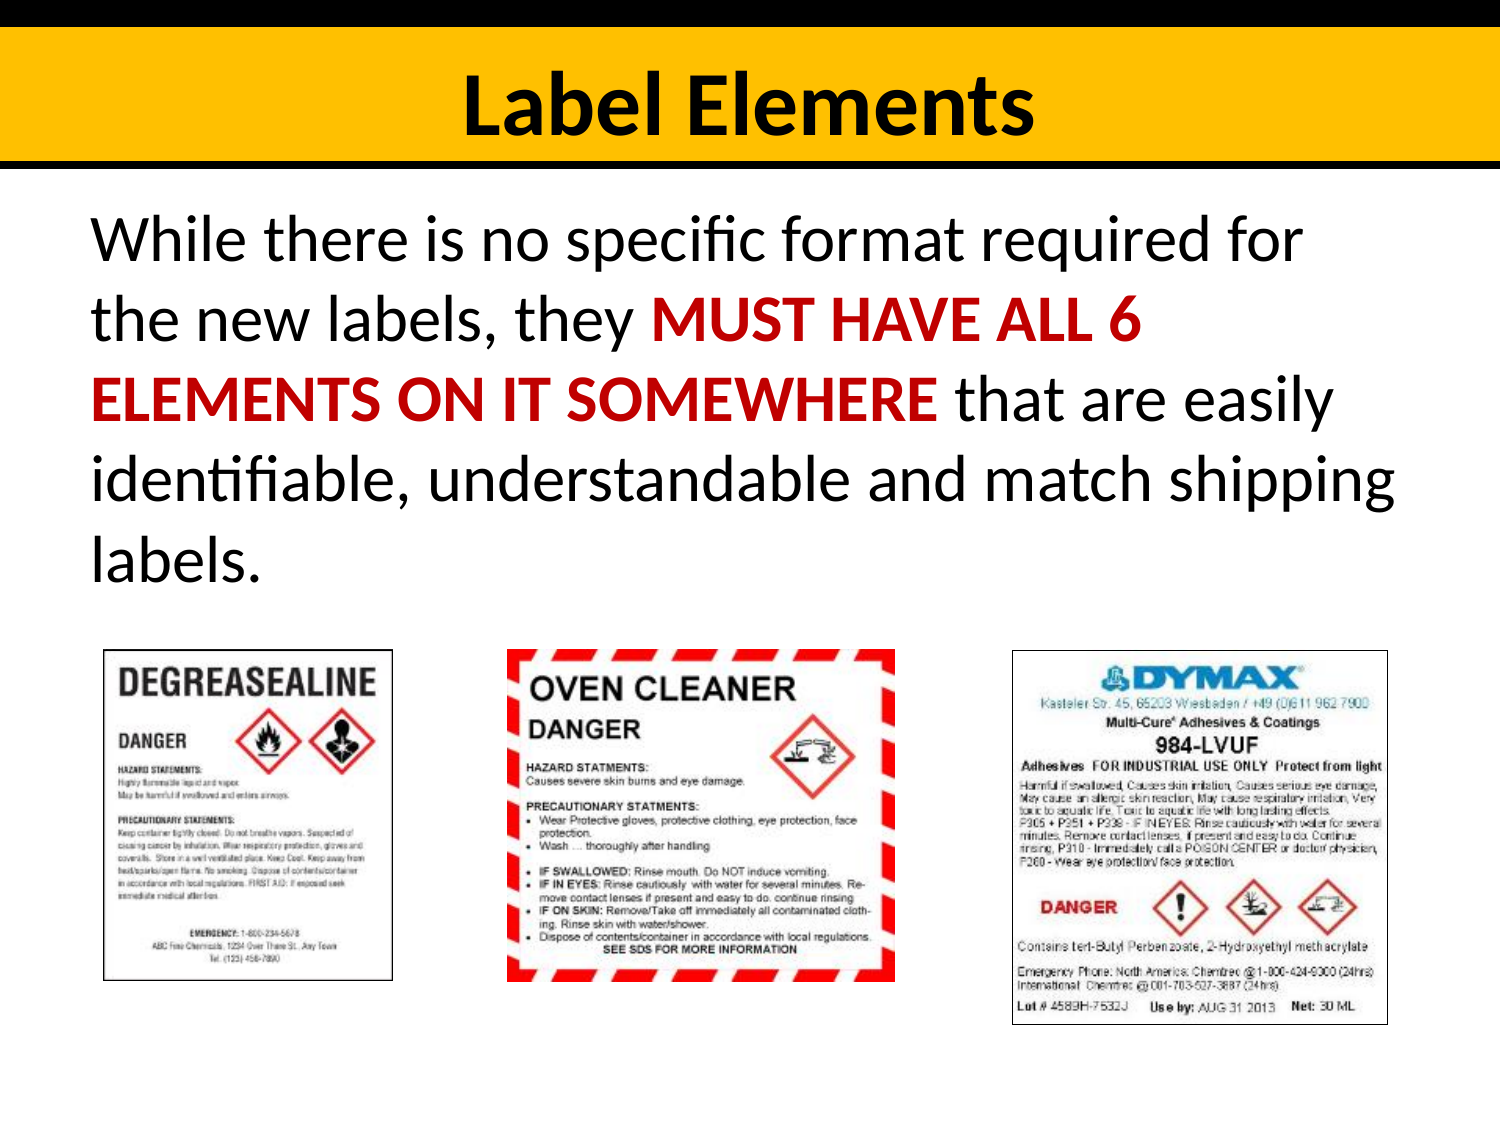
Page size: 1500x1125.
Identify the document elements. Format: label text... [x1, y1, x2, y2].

picture [1011, 649, 1388, 1026]
picture [103, 649, 394, 981]
text_box Label Elements [74, 36, 1425, 225]
list While there is no specific format required for the new labels, they MUST HAVE ALL 6 ELEMENTS ON IT SOMEWHERE that are easily identifiable, understandable and match shipping labels. [75, 225, 1425, 1005]
picture [507, 649, 896, 982]
